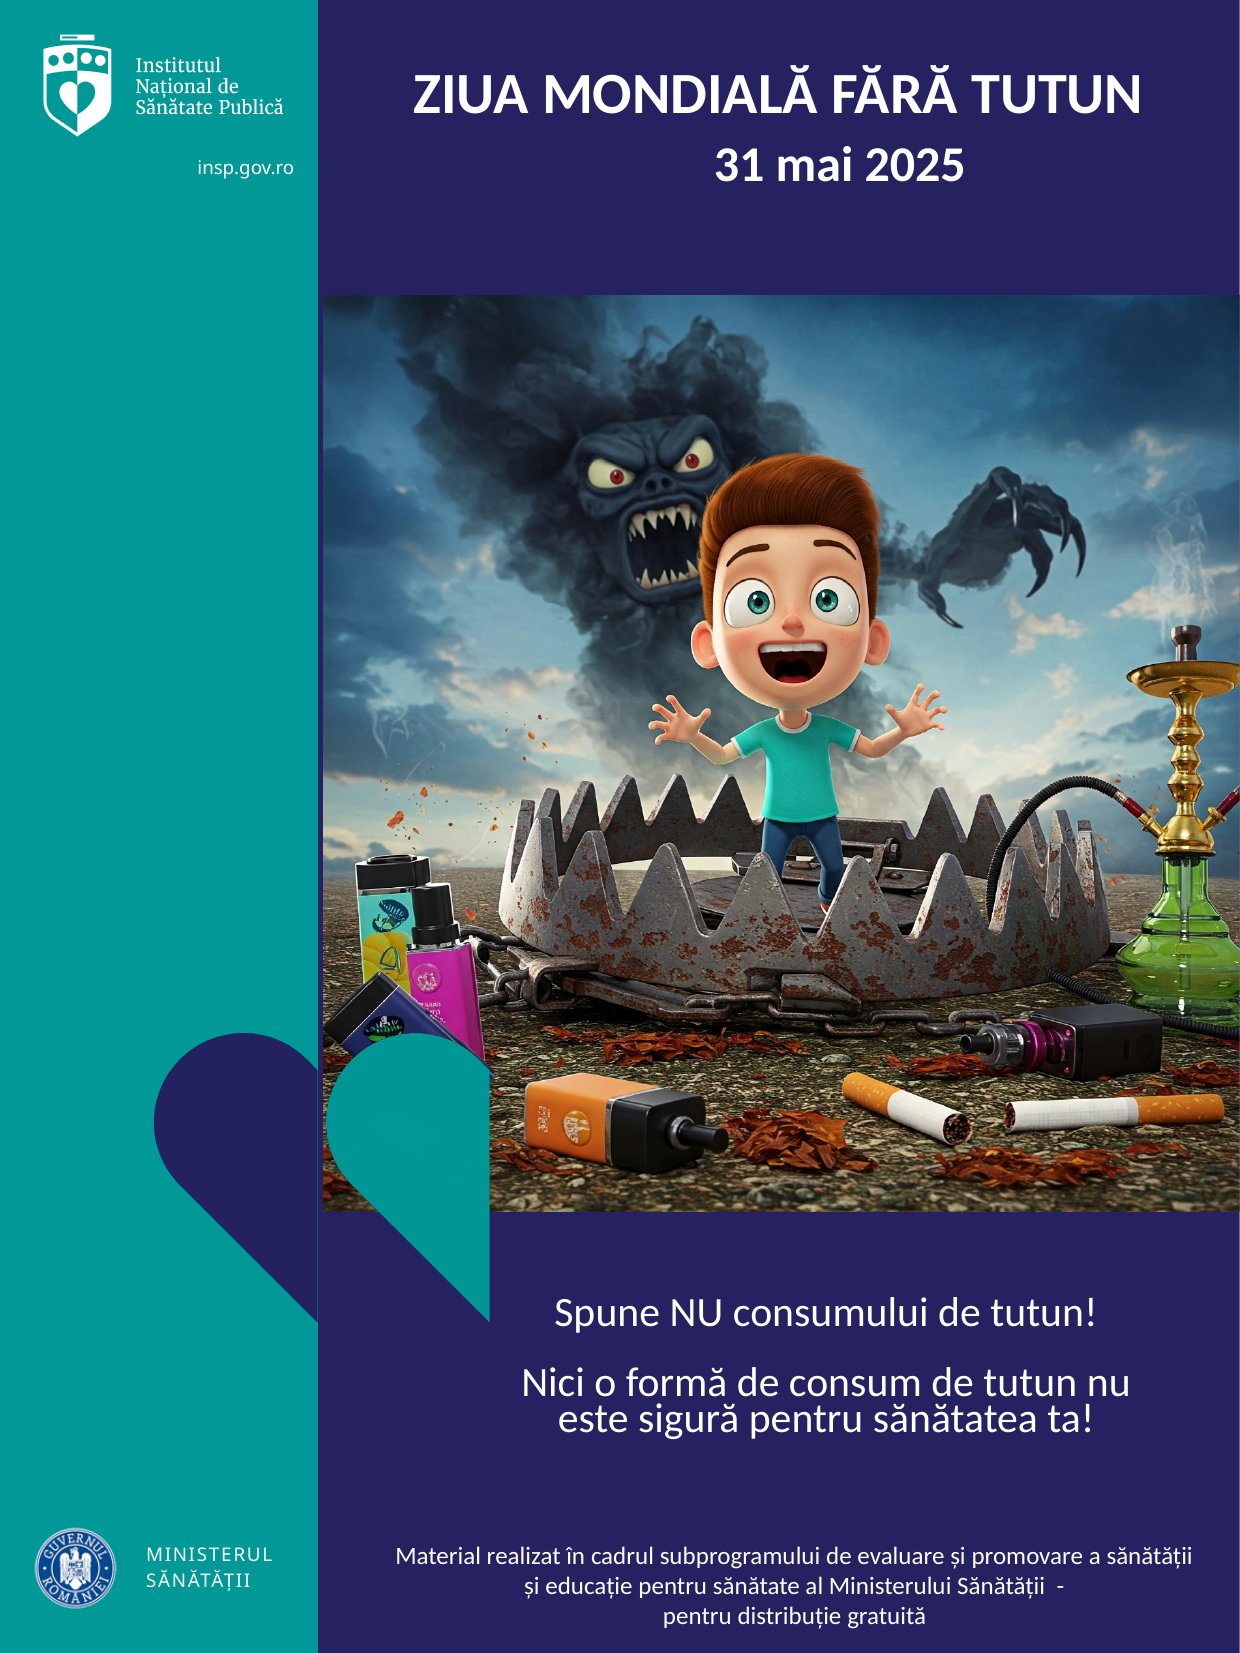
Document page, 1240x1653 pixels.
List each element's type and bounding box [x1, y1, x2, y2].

text_box [145, 1033, 490, 1323]
picture [323, 295, 1240, 1212]
text_box [0, 0, 317, 1653]
text_box [317, 0, 1240, 1033]
text_box [317, 1212, 1240, 1653]
